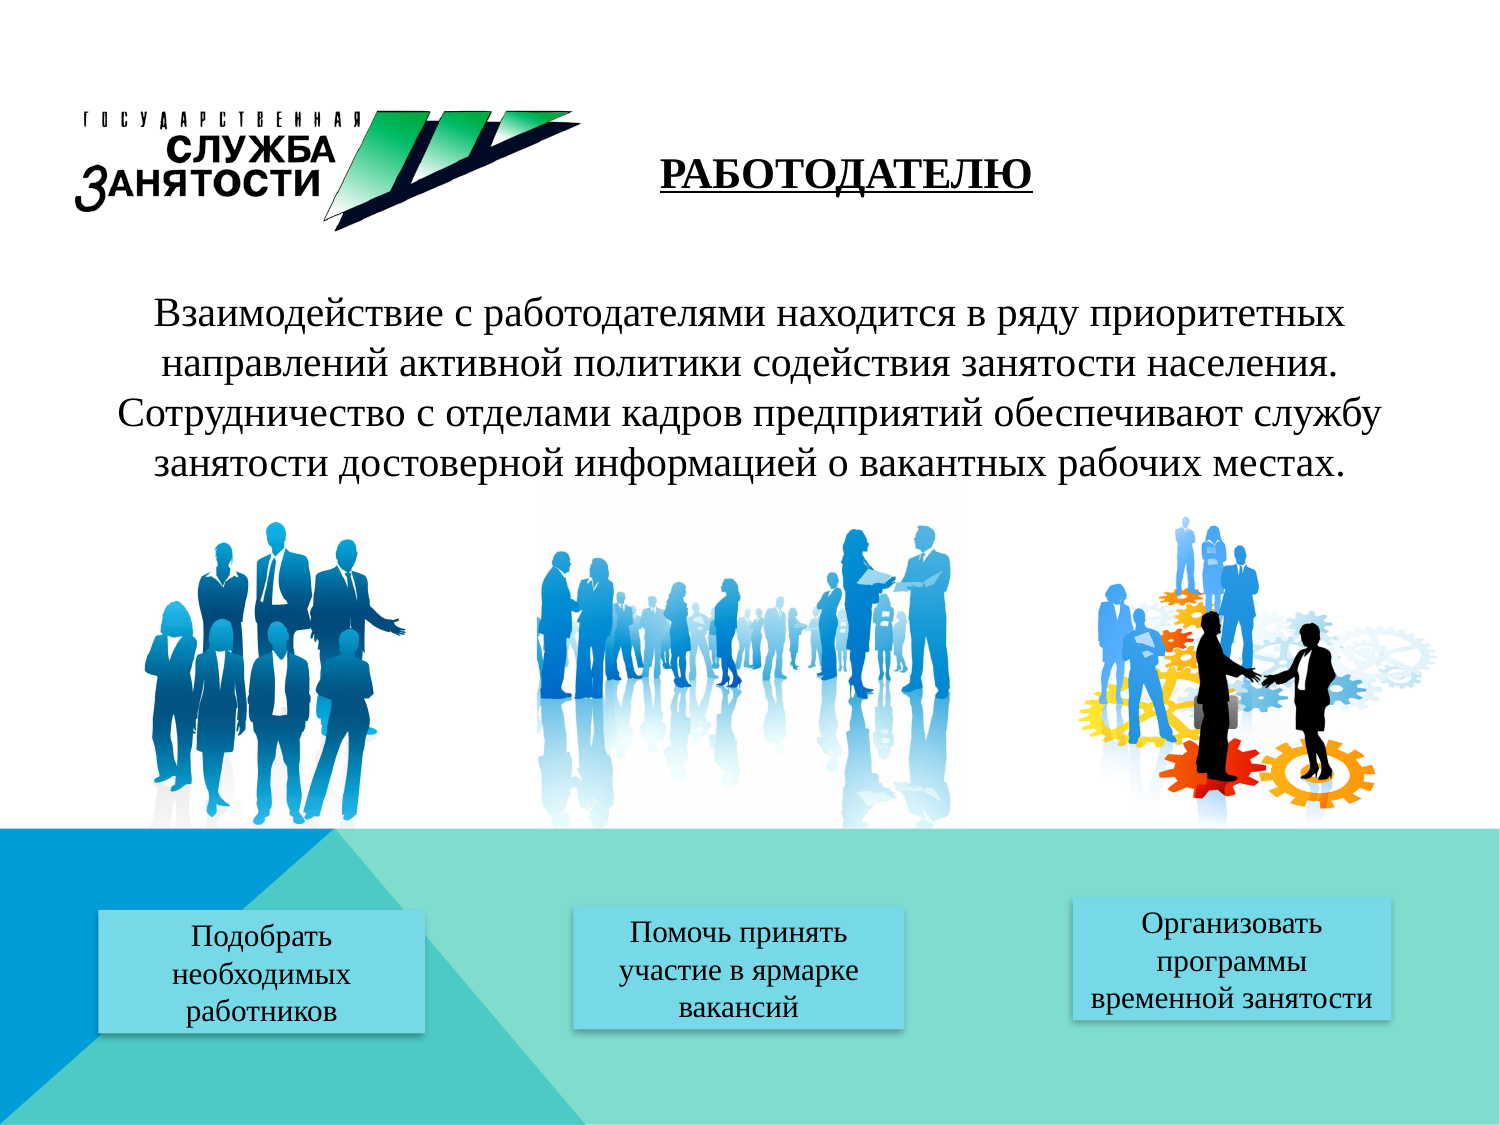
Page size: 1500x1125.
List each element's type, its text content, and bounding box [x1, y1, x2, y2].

text_box работодателю [617, 98, 1075, 209]
picture [536, 465, 964, 828]
text_box Помочь принять участие в ярмарке вакансий [573, 906, 905, 1030]
text_box Взаимодействие с работодателями находится в ряду приоритетных направлений активной политики содействия занятости населения. Сотрудничество с отделами кадров предприятий обеспечивают службу занятости достоверной информацией о вакантных рабочих местах. [29, 279, 1471, 528]
text_box Организовать программы временной занятости [1072, 897, 1392, 1021]
picture [106, 514, 408, 828]
picture [70, 98, 585, 239]
text_box Подобрать необходимых работников [98, 909, 426, 1034]
picture [1072, 514, 1441, 828]
